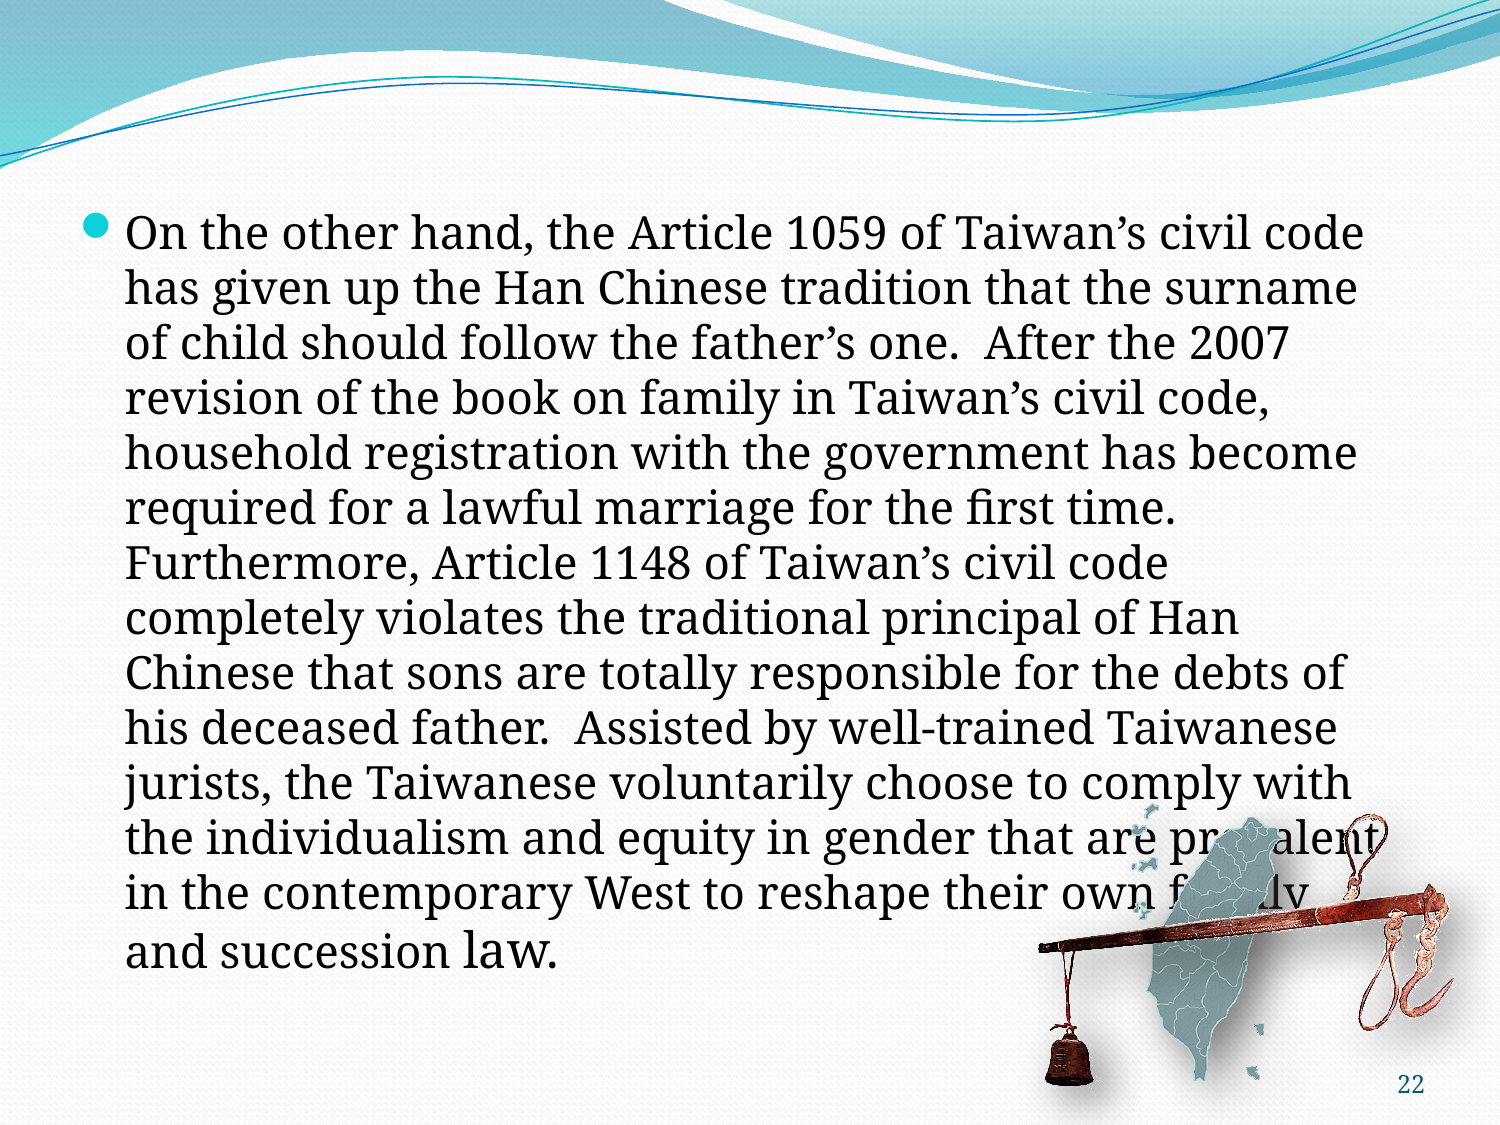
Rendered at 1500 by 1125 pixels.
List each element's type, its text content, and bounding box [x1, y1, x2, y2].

list On the other hand, the Article 1059 of Taiwan’s civil code has given up the Han Chinese tradition that the surname of child should follow the father’s one. After the 2007 revision of the book on family in Taiwan’s civil code, household registration with the government has become required for a lawful marriage for the first time. Furthermore, Article 1148 of Taiwan’s civil code completely violates the traditional principal of Han Chinese that sons are totally responsible for the debts of his deceased father. Assisted by well-trained Taiwanese jurists, the Taiwanese voluntarily choose to comply with the individualism and equity in gender that are prevalent in the contemporary West to reshape their own family and succession law. [64, 196, 1415, 917]
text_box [1033, 786, 1459, 1089]
